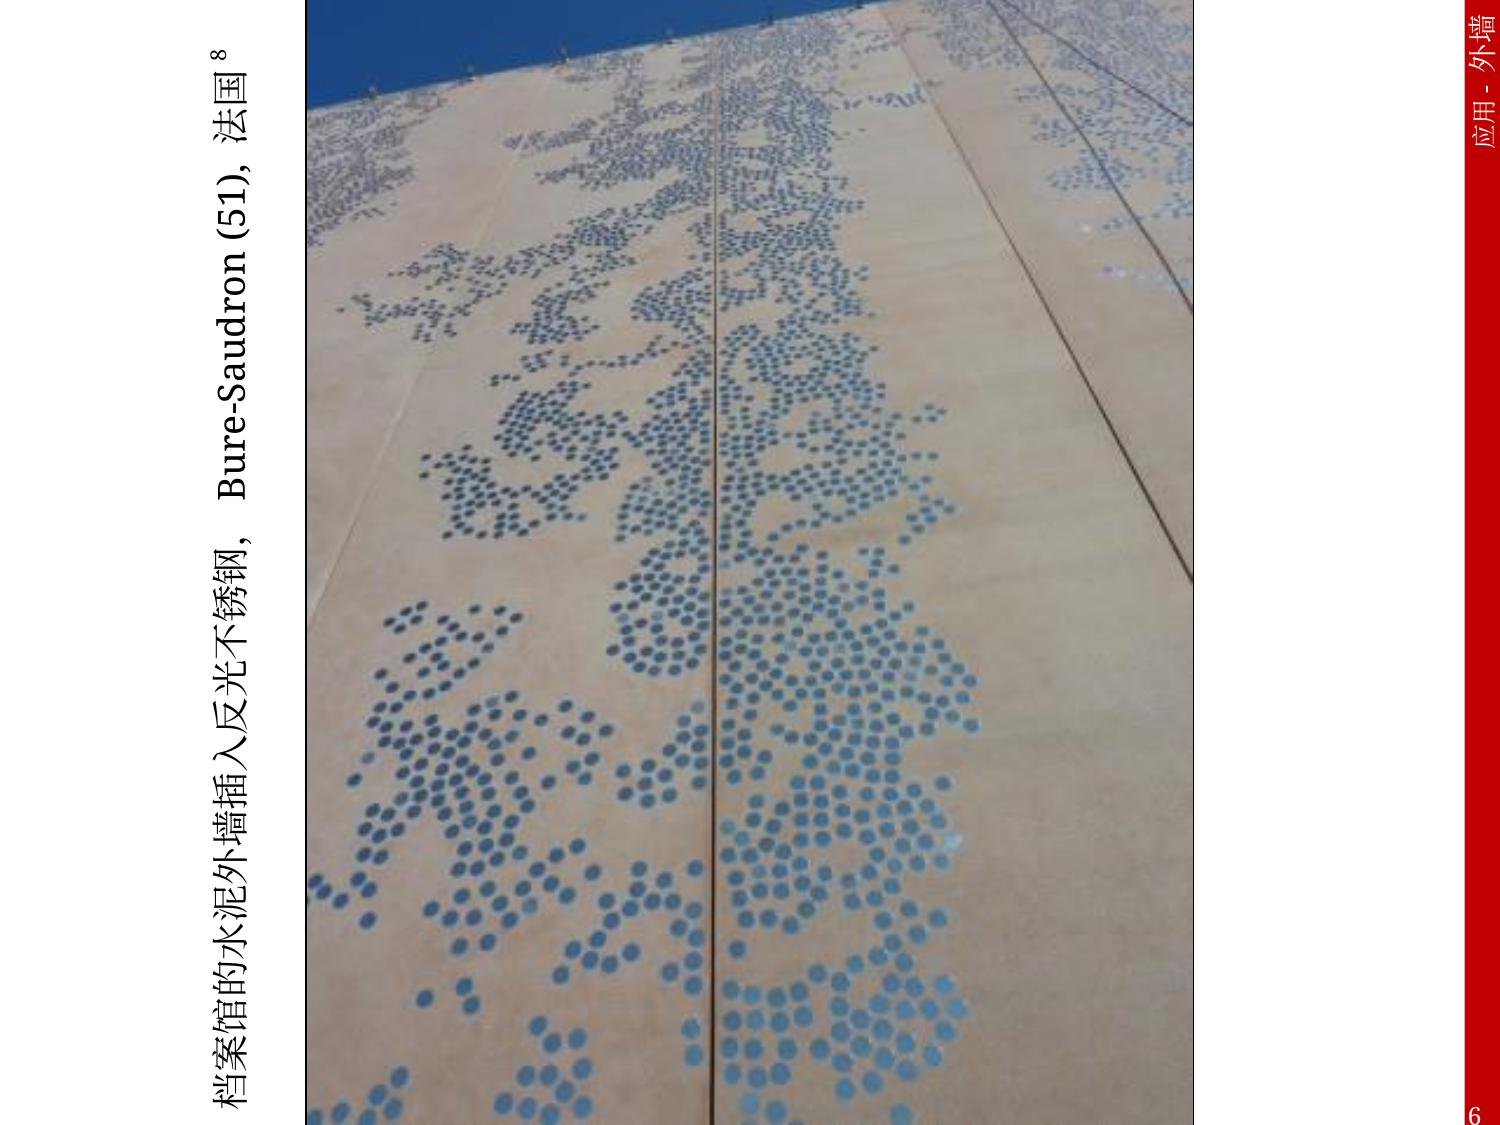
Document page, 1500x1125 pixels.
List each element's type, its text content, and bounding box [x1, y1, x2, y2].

title 档案馆的水泥外墙插入反光不锈钢，Bure-Saudron (51), 法国8 [151, 3, 301, 1125]
slide_number 6 [1452, 1093, 1500, 1125]
picture [306, 0, 1194, 1125]
